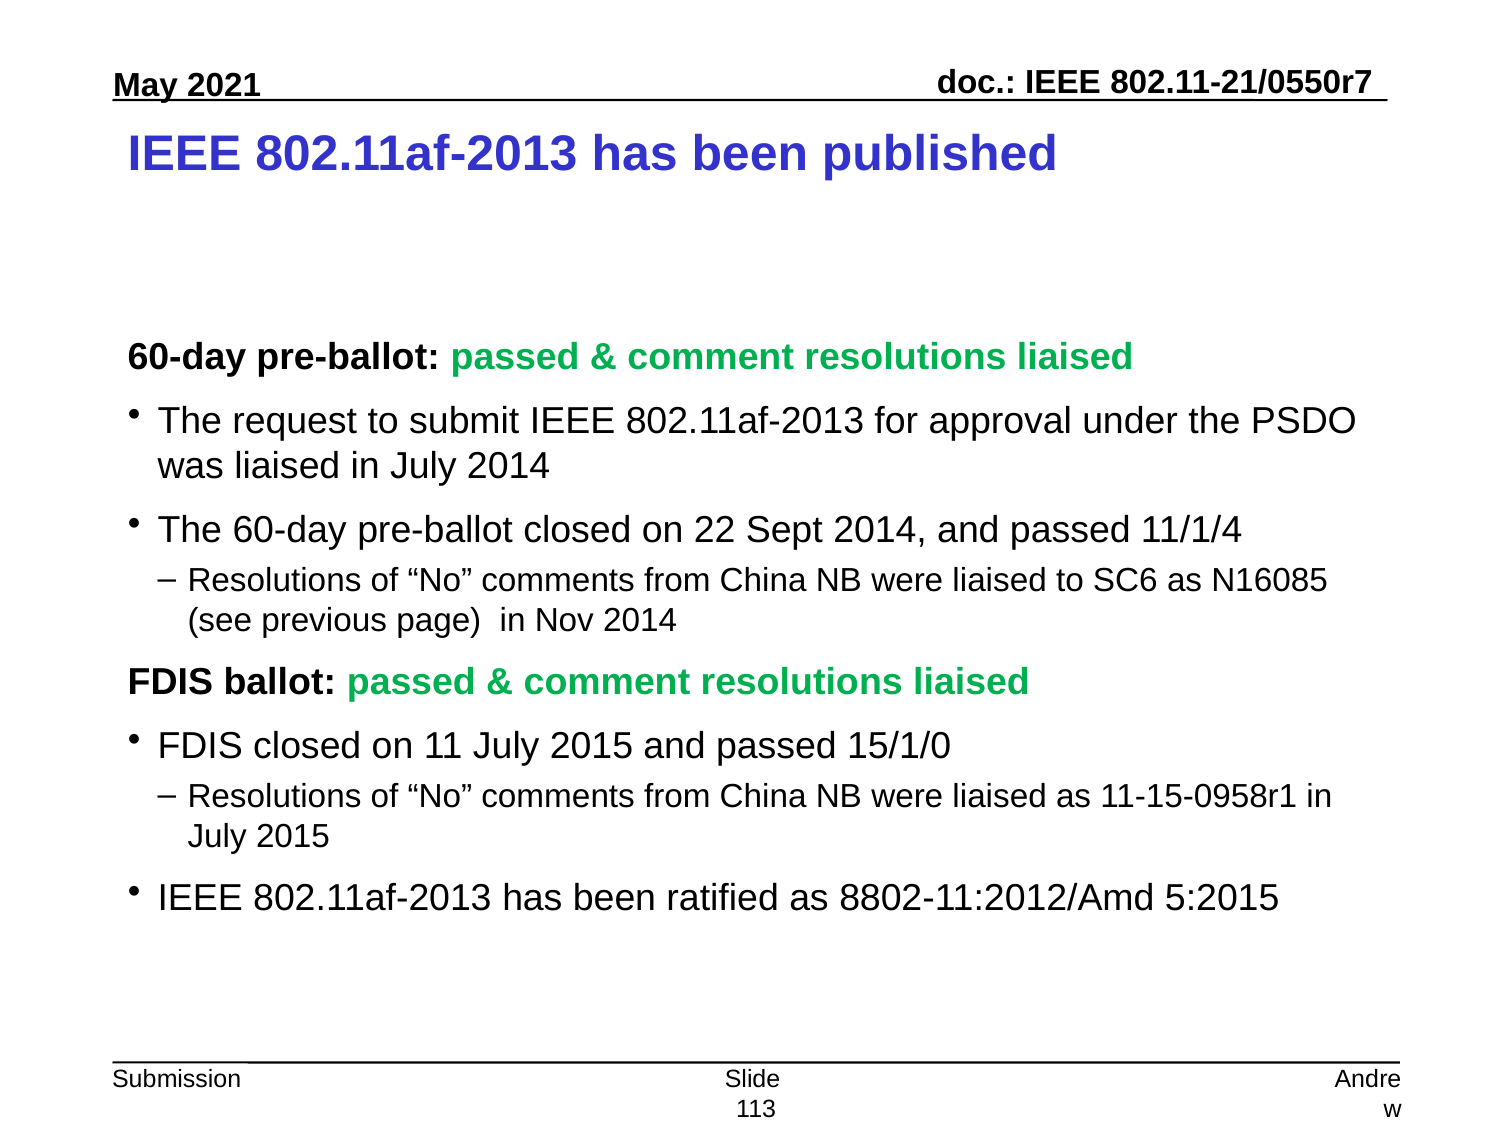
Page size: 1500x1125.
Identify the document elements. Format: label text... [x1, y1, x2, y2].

title IEEE 802.11af-2013 has been published [112, 112, 1475, 288]
slide_number Slide 113 [709, 1061, 803, 1093]
footer Andrew Myles, Cisco [1320, 1061, 1402, 1093]
list 60-day pre-ballot: passed & comment resolutions liaised The request to submit IEEE 802.11af-2013 for approval under the PSDO was liaised in July 2014 The 60-day pre-ballot closed on 22 Sept 2014, and passed 11/1/4 Resolutions of “No” comments from China NB were liaised to SC6 as N16085 (see previous page) in Nov 2014 FDIS ballot: passed & comment resolutions liaised FDIS closed on 11 July 2015 and passed 15/1/0 Resolutions of “No” comments from China NB were liaised as 11-15-0958r1 in July 2015 IEEE 802.11af-2013 has been ratified as 8802-11:2012/Amd 5:2015 [112, 324, 1388, 1000]
